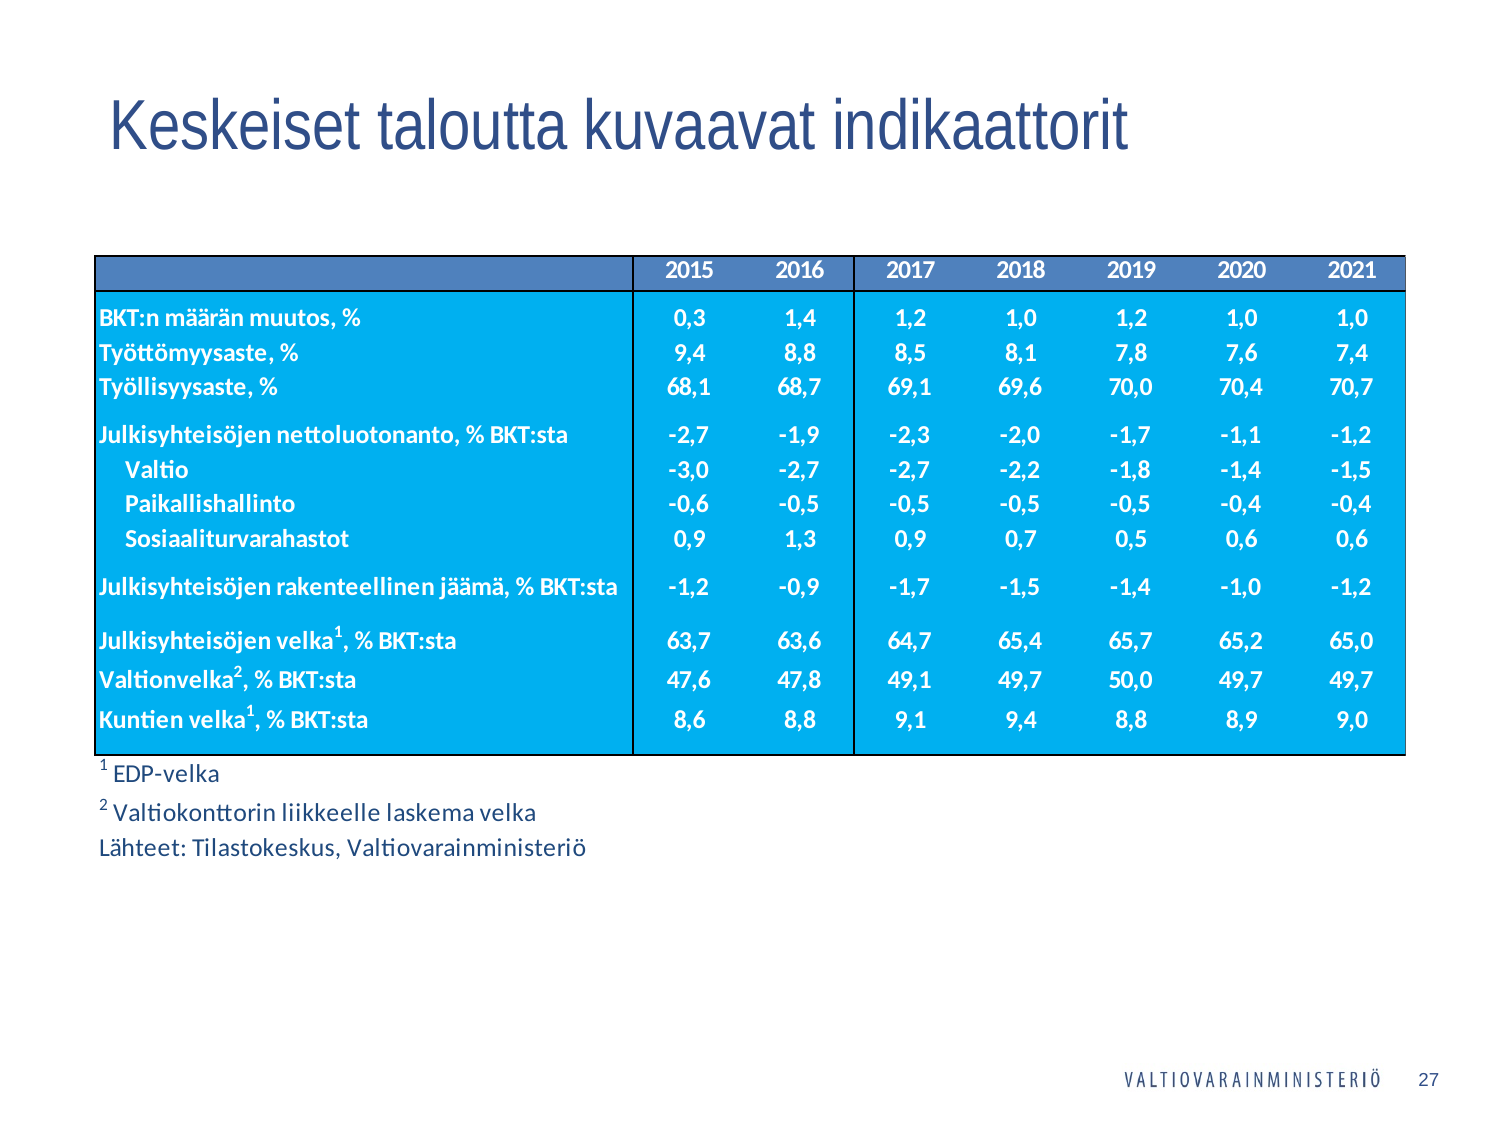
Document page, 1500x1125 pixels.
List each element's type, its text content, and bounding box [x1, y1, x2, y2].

title Keskeiset taloutta kuvaavat indikaattorit [94, 23, 1294, 219]
picture [1078, 1063, 1376, 1092]
picture [93, 255, 1408, 870]
slide_number 27 [1376, 1054, 1455, 1103]
